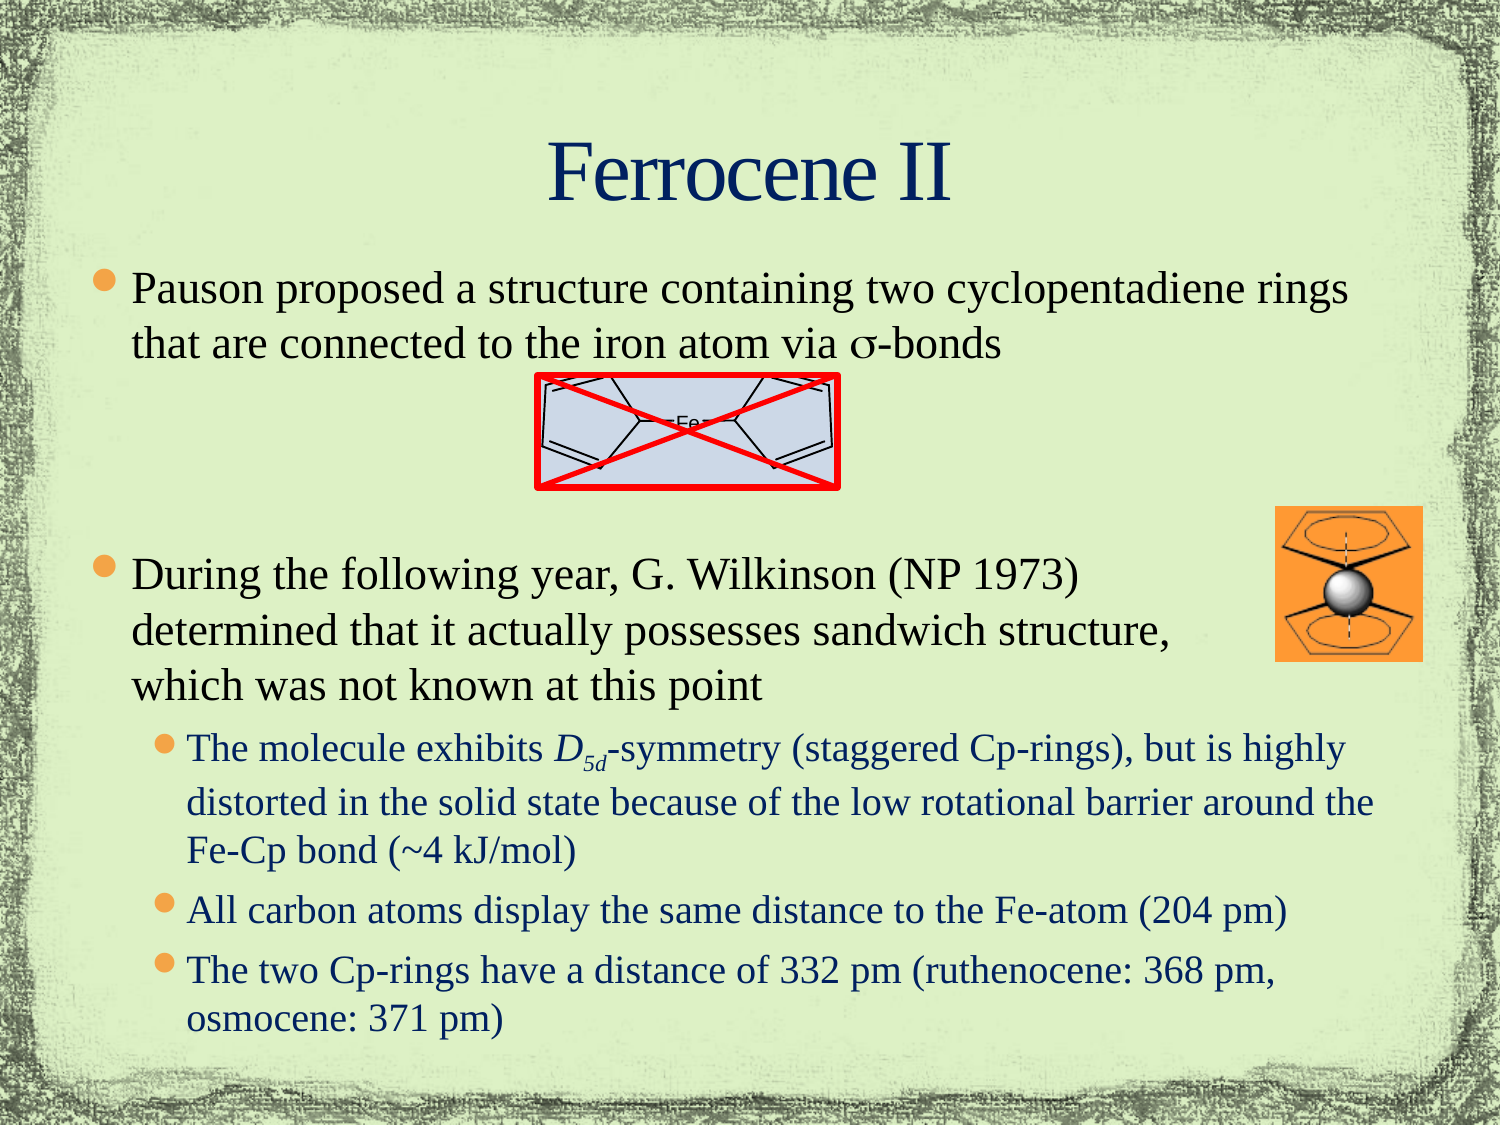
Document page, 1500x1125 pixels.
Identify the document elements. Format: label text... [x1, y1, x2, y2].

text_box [539, 376, 837, 486]
title Ferrocene II [74, 24, 1425, 225]
list Pauson proposed a structure containing two cyclopentadiene rings that are connected to the iron atom via s-bonds During the following year, G. Wilkinson (NP 1973) determined that it actually possesses sandwich structure, which was not known at this point The molecule exhibits D5d-symmetry (staggered Cp-rings), but is highly distorted in the solid state because of the low rotational barrier around the Fe-Cp bond (~4 kJ/mol) All carbon atoms display the same distance to the Fe-atom (204 pm) The two Cp-rings have a distance of 332 pm (ruthenocene: 368 pm, osmocene: 371 pm) [75, 249, 1425, 1050]
picture [1275, 506, 1424, 663]
